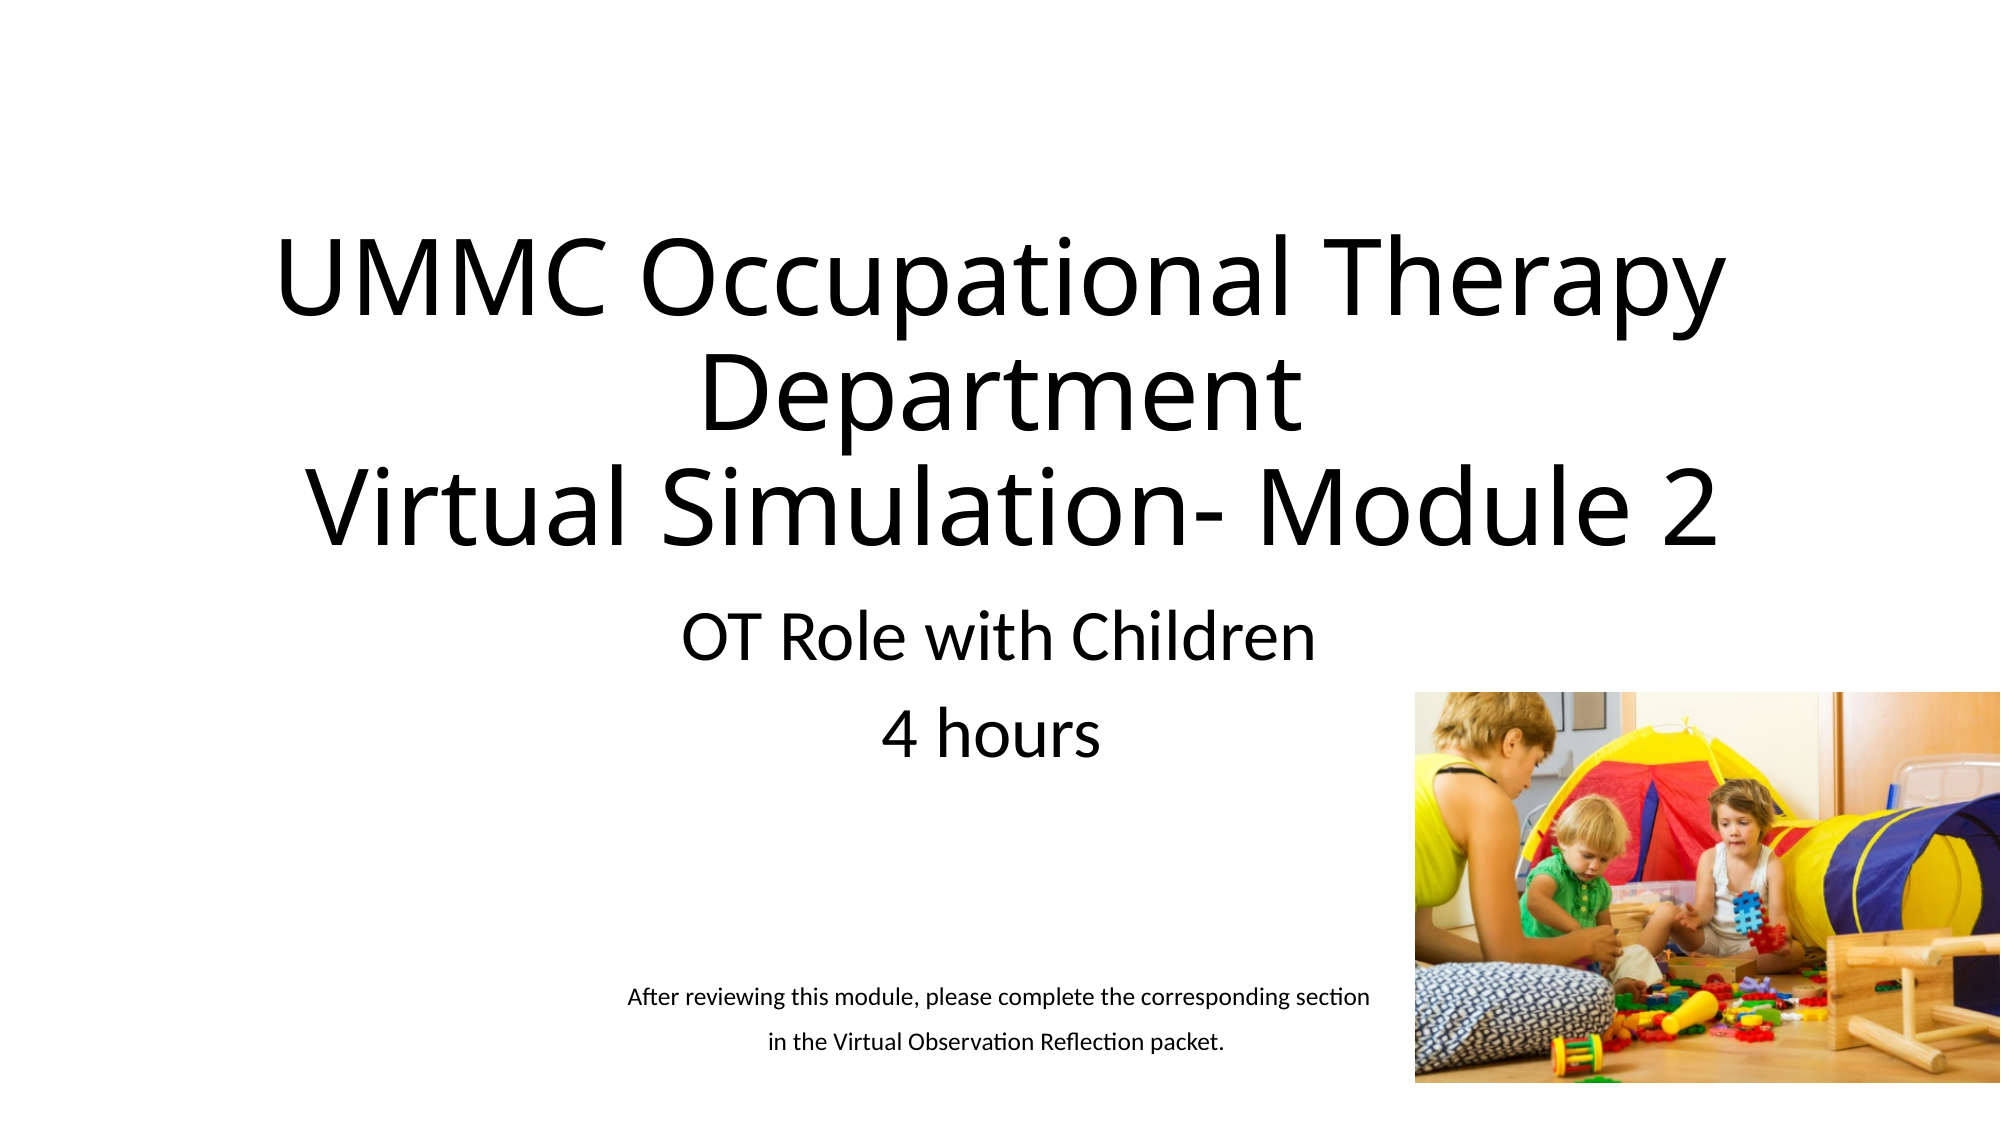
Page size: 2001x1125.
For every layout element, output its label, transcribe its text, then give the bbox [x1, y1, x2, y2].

title UMMC Occupational Therapy Department Virtual Simulation- Module 2 [249, 184, 1750, 576]
subtitle OT Role with Children 4 hours After reviewing this module, please complete the corresponding section in the Virtual Observation Reflection packet. [249, 590, 1750, 1068]
picture [1415, 692, 2000, 1083]
